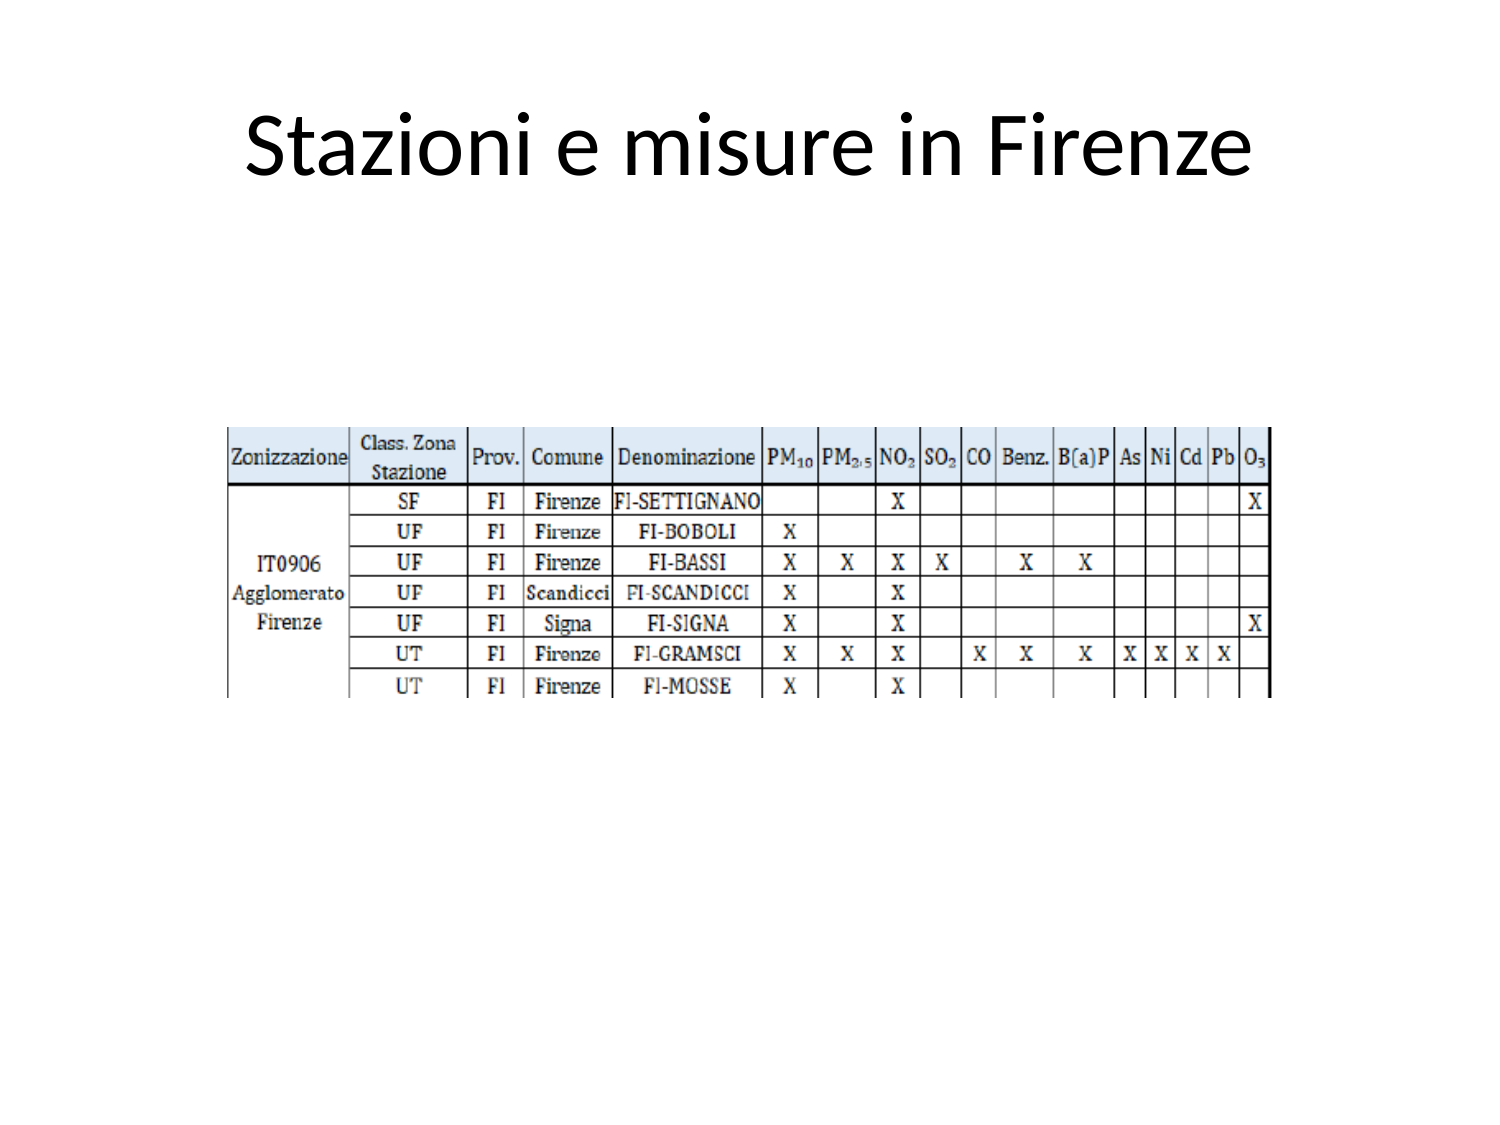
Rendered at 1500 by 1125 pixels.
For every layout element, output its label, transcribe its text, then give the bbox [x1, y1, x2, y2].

picture [227, 427, 1273, 698]
title Stazioni e misure in Firenze [75, 45, 1425, 233]
